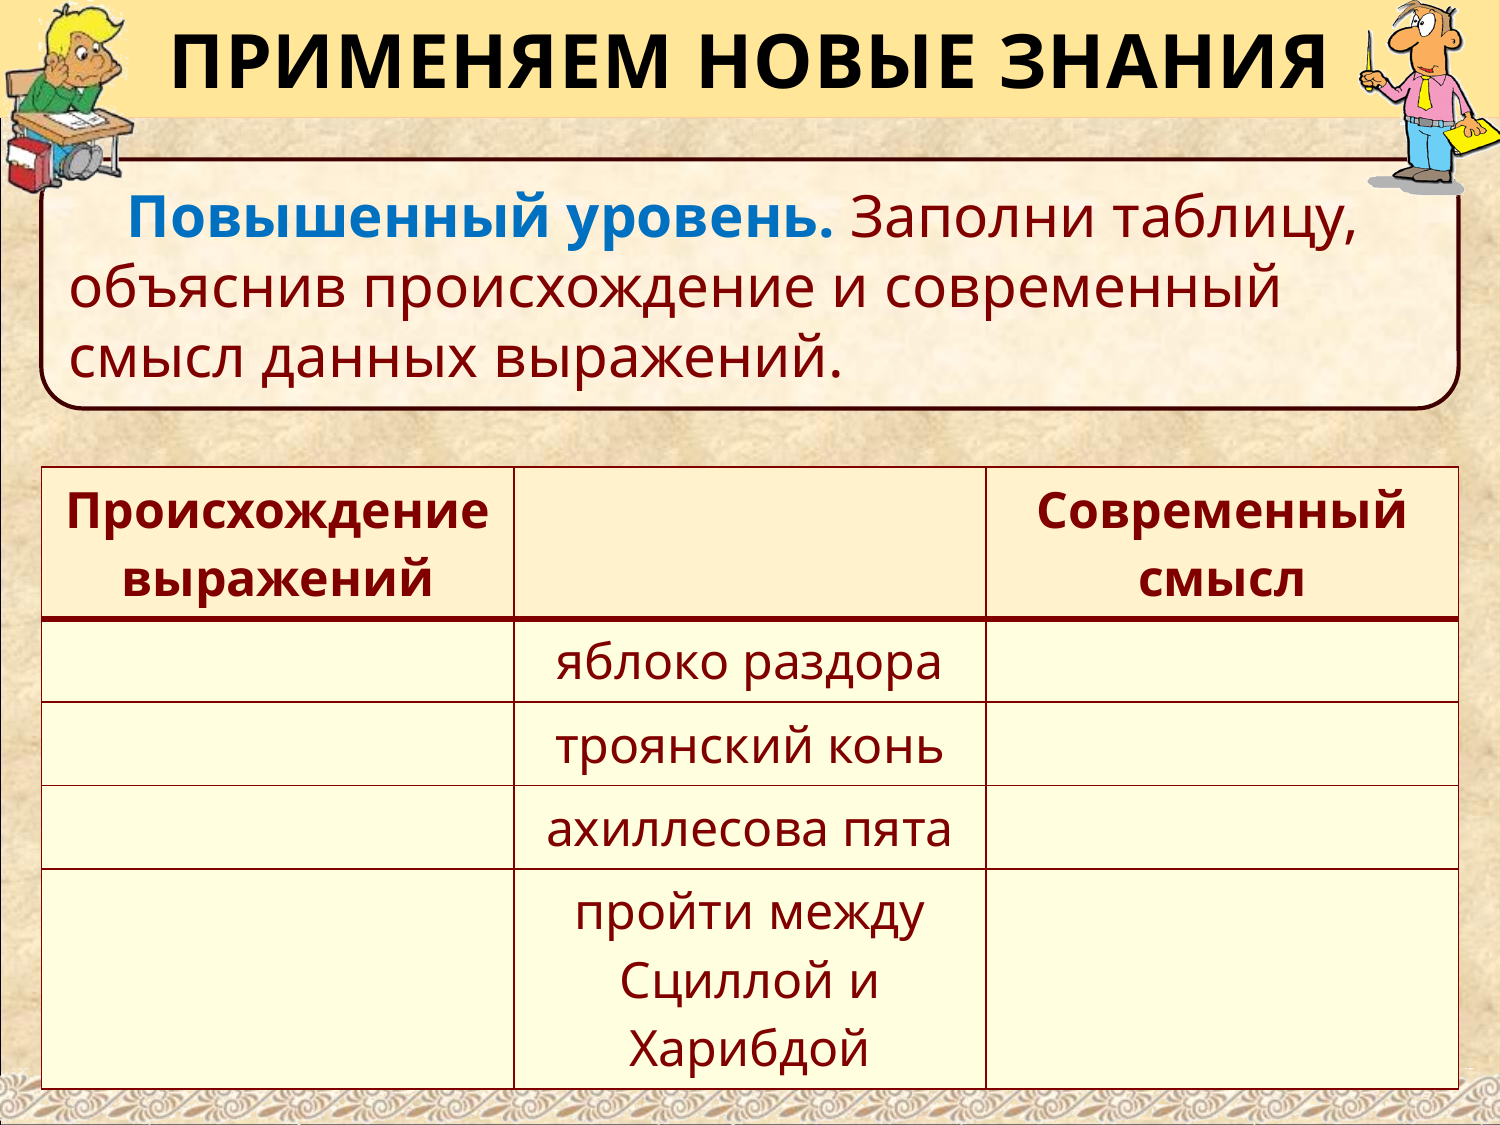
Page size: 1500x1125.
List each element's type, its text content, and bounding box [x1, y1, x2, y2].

table_cell [987, 622, 1458, 701]
picture [163, 119, 1351, 159]
table_cell яблоко раздора [515, 622, 985, 701]
table_header Происхождение выражений [42, 468, 513, 616]
table_cell [42, 622, 513, 701]
table_cell троянский конь [515, 703, 985, 785]
table_cell пройти между Сциллой и Харибдой [515, 870, 985, 1088]
picture [0, 118, 1500, 1125]
table_cell [987, 870, 1458, 1088]
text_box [2, 0, 163, 197]
table_header Современный смысл [987, 468, 1458, 616]
table_cell [42, 786, 513, 868]
title ПРИМЕНЯЕМ НОВЫЕ ЗНАНИЯ [167, 0, 1346, 119]
table_cell [42, 870, 513, 1088]
table_cell [987, 786, 1458, 868]
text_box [1351, 0, 1500, 197]
table_header [515, 468, 985, 616]
table_cell [42, 703, 513, 785]
text_box Повышенный уровень. Заполни таблицу, объяснив происхождение и современный смысл данных выражений. [41, 159, 1459, 409]
table_cell ахиллесова пята [515, 786, 985, 868]
table_cell [987, 703, 1458, 785]
